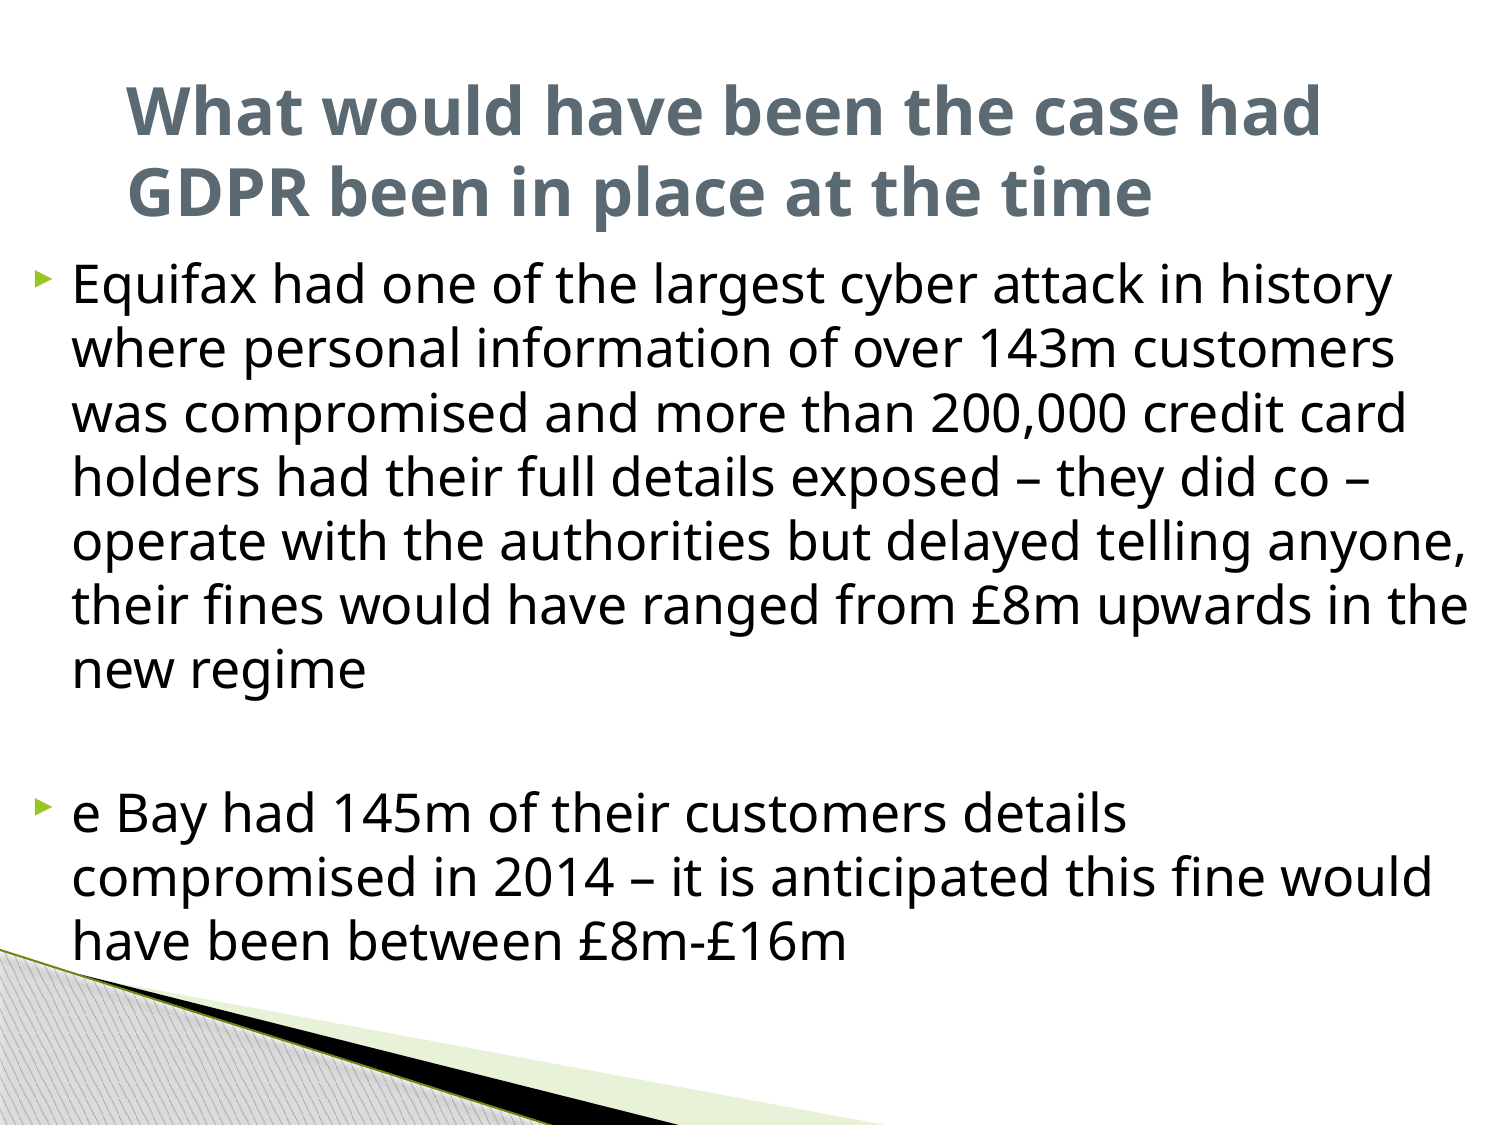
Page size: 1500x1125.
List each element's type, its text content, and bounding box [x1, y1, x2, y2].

title What would have been the case had GDPR been in place at the time [112, 55, 1463, 243]
list Equifax had one of the largest cyber attack in history where personal information of over 143m customers was compromised and more than 200,000 credit card holders had their full details exposed – they did co –operate with the authorities but delayed telling anyone, their fines would have ranged from £8m upwards in the new regime e Bay had 145m of their customers details compromised in 2014 – it is anticipated this fine would have been between £8m-£16m [0, 243, 1500, 986]
